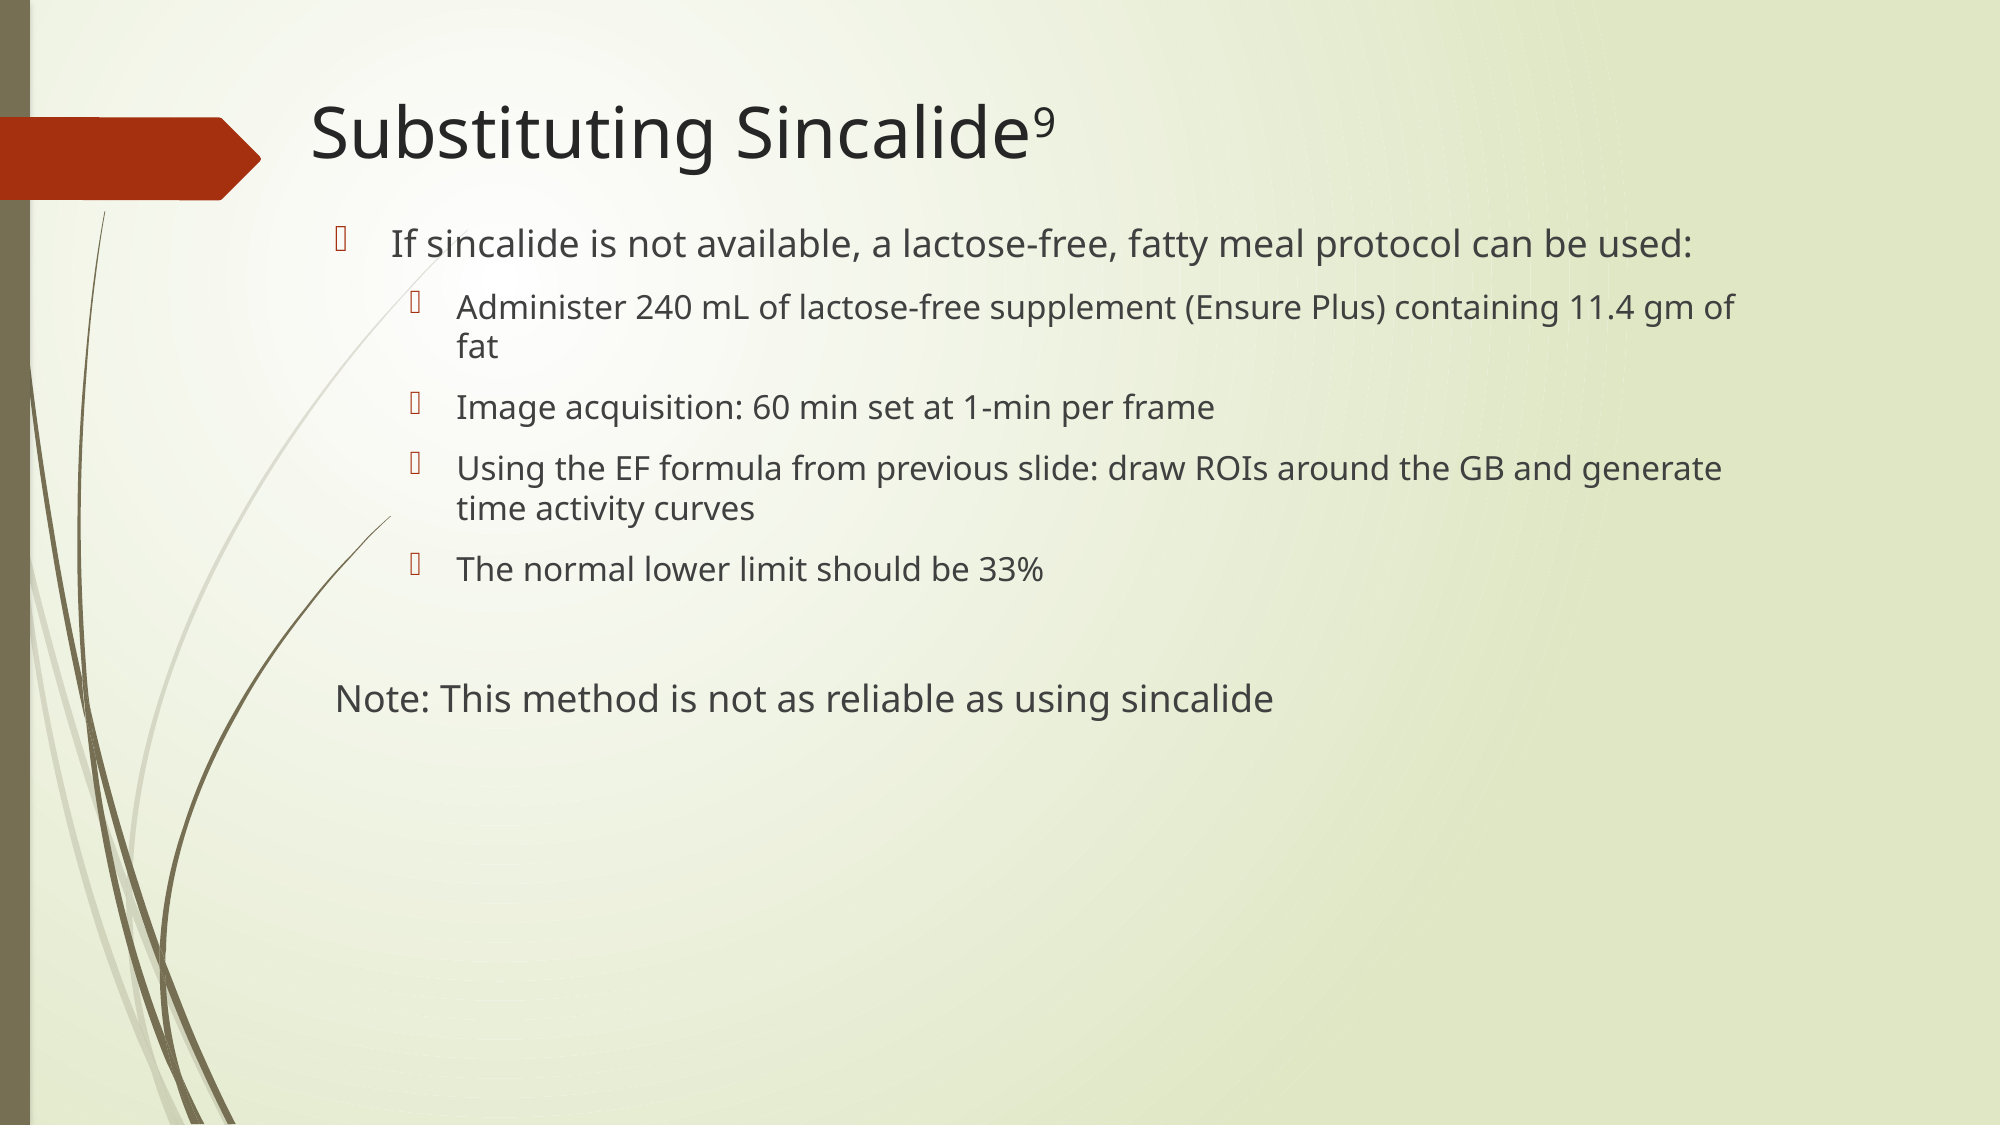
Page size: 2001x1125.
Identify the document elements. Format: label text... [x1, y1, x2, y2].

list If sincalide is not available, a lactose-free, fatty meal protocol can be used: Administer 240 mL of lactose-free supplement (Ensure Plus) containing 11.4 gm of fat Image acquisition: 60 min set at 1-min per frame Using the EF formula from previous slide: draw ROIs around the GB and generate time activity curves The normal lower limit should be 33% Note: This method is not as reliable as using sincalide [319, 212, 1783, 833]
title Substituting Sincalide9 [295, 80, 1863, 182]
